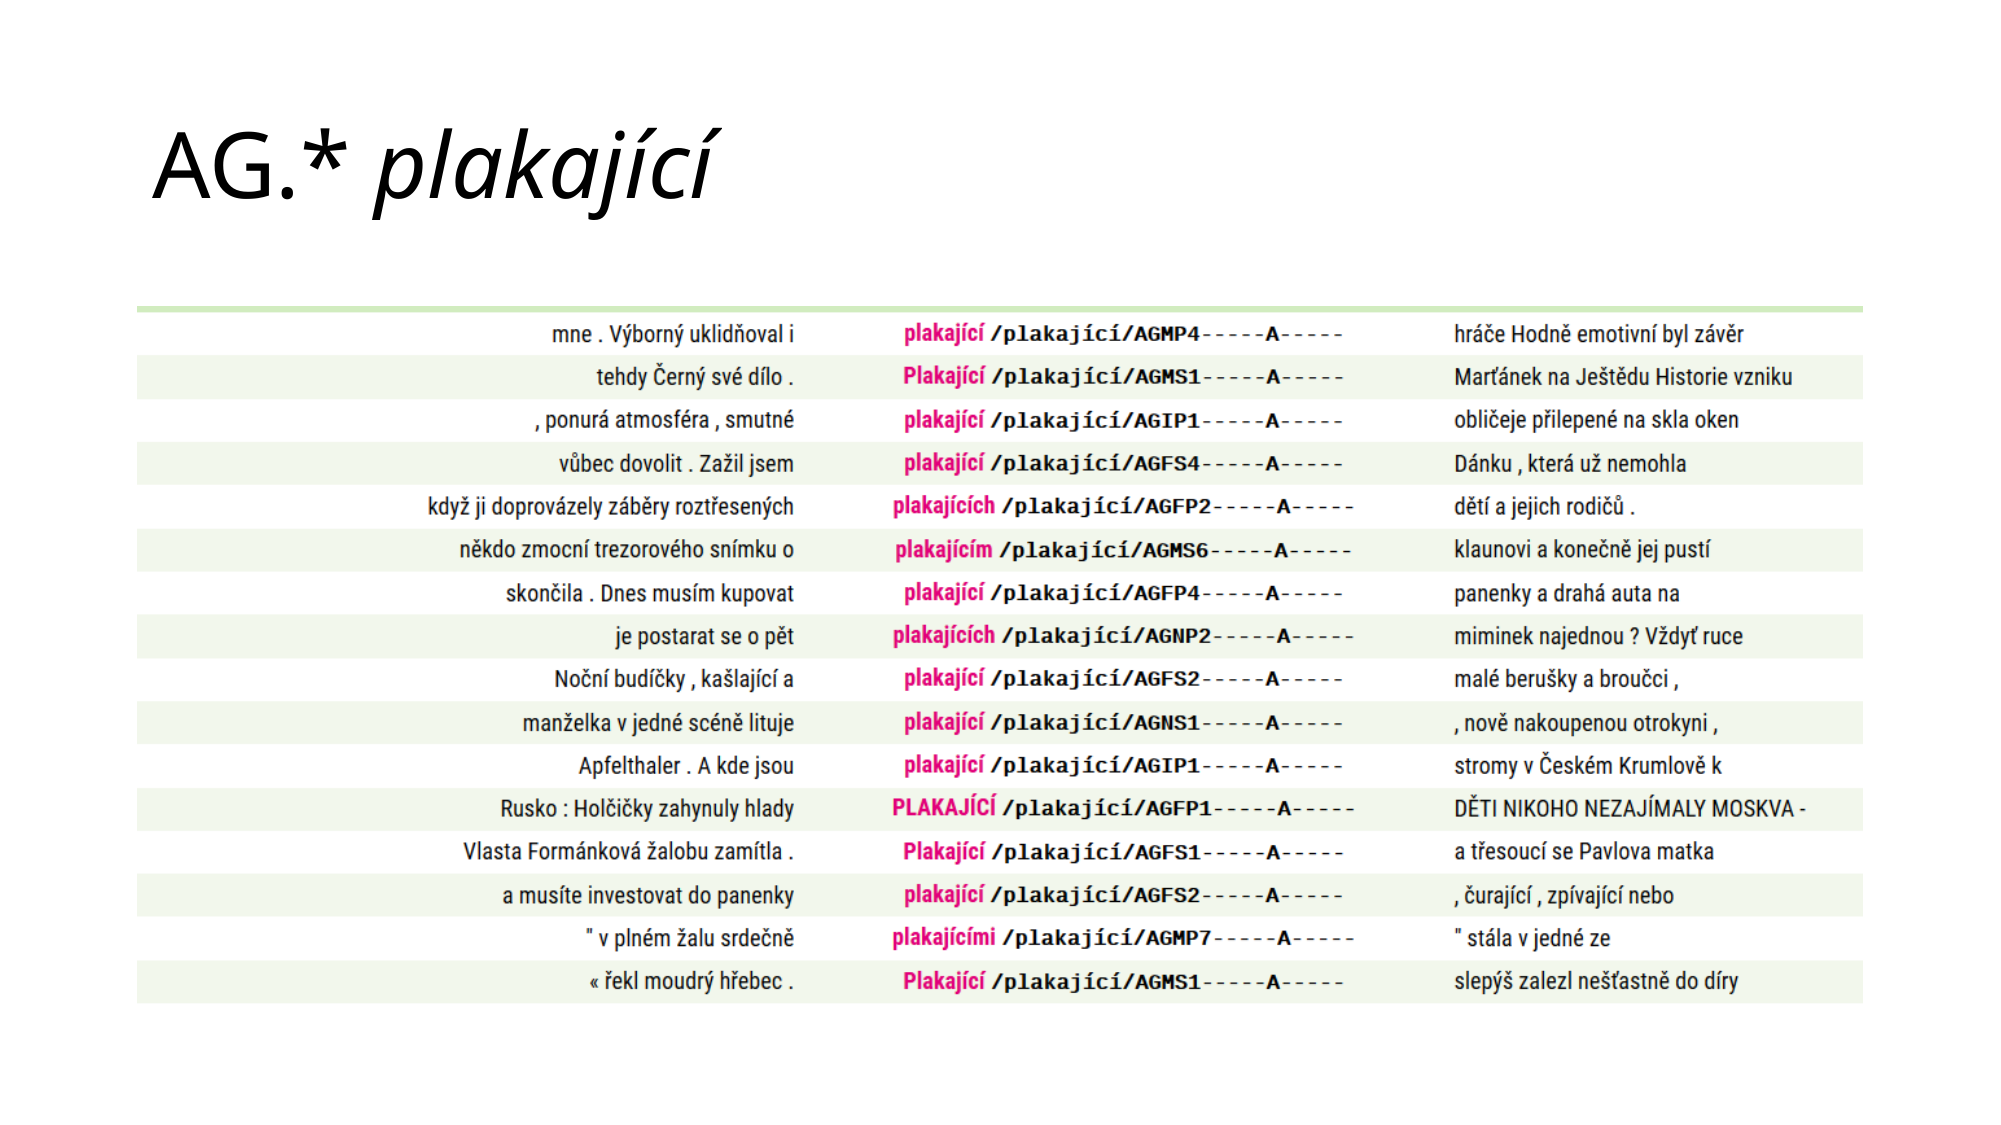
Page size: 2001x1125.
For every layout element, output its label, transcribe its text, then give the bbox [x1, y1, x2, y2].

title AG.* plakající [137, 59, 1863, 278]
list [137, 306, 1863, 1006]
